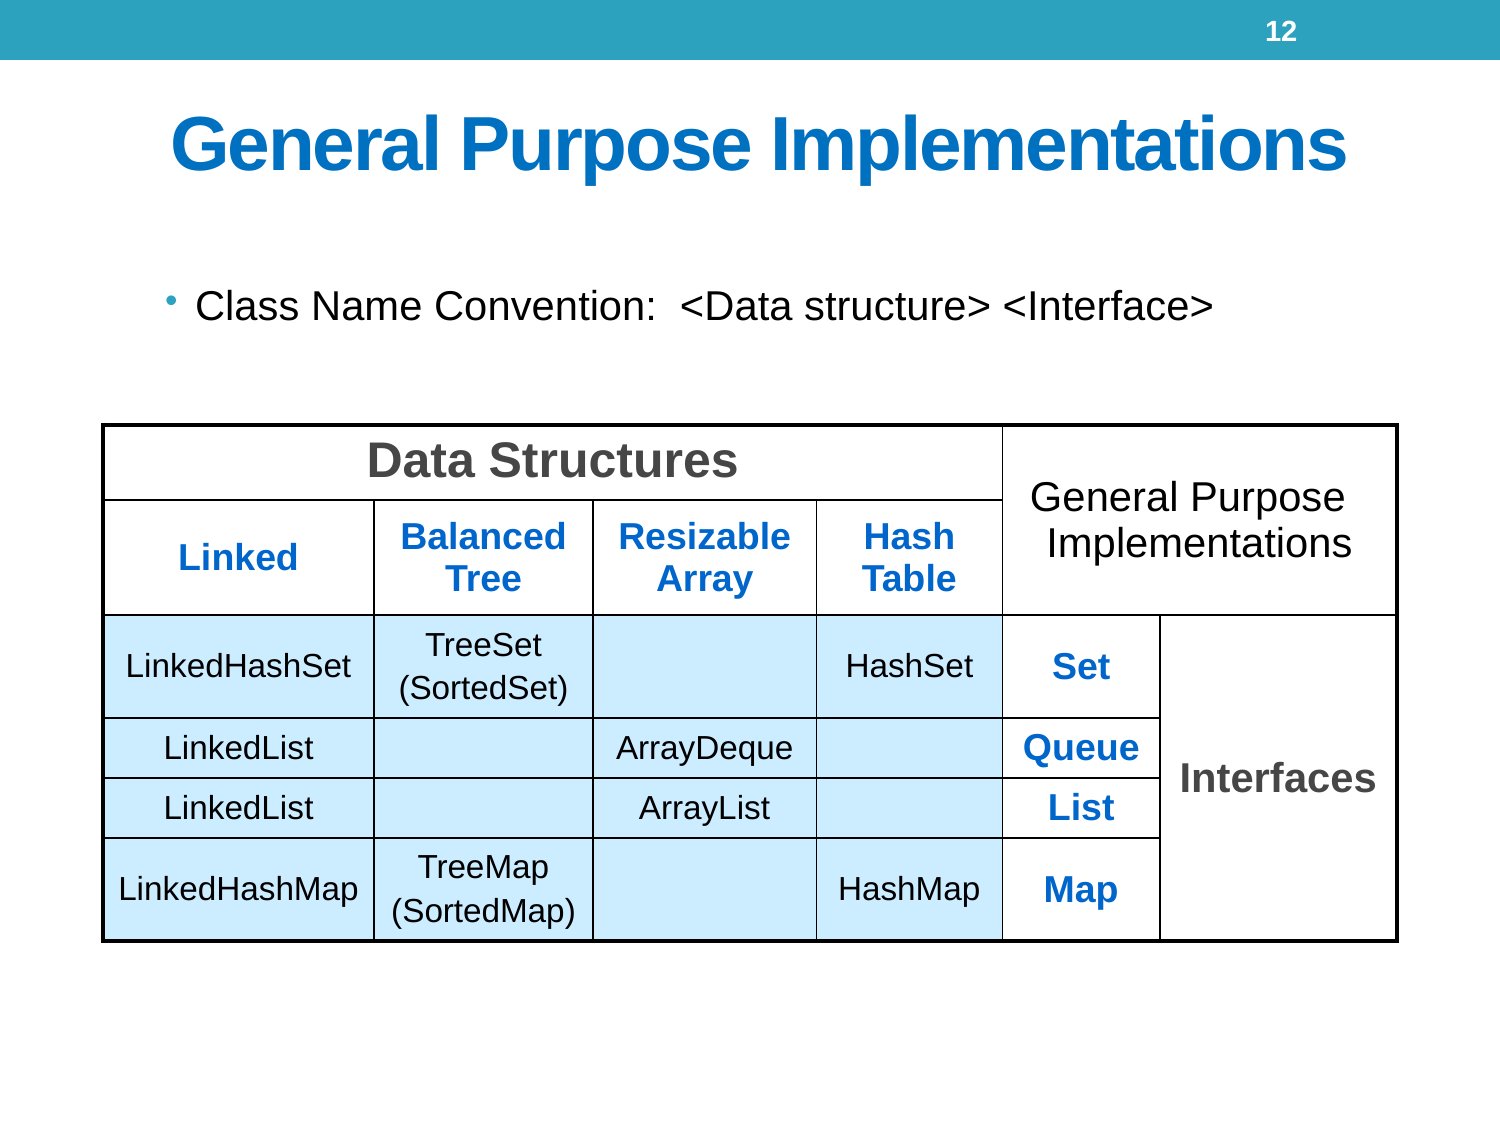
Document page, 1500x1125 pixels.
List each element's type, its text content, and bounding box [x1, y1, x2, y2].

title General Purpose Implementations [112, 45, 1388, 234]
table_cell LinkedHashMap [105, 839, 373, 939]
table_cell [594, 616, 816, 717]
table_cell LinkedList [105, 779, 373, 837]
table_cell [375, 779, 592, 837]
table_cell Set [1003, 616, 1159, 717]
table_header General Purpose Implementations [1003, 427, 1395, 614]
table_cell ArrayList [594, 779, 816, 837]
table_cell ArrayDeque [594, 719, 816, 777]
table_cell Map [1003, 839, 1159, 939]
table_cell Hash Table [817, 501, 1002, 614]
table_header Data Structures [105, 427, 1002, 499]
table_cell [594, 839, 816, 939]
table_cell [817, 719, 1002, 777]
table_cell [817, 779, 1002, 837]
table_cell Queue [1003, 719, 1159, 777]
table_cell List [1003, 779, 1159, 837]
table_cell Linked [105, 501, 373, 614]
table_cell HashSet [817, 616, 1002, 717]
table_cell LinkedHashSet [105, 616, 373, 717]
table_cell [375, 719, 592, 777]
table_cell LinkedList [105, 719, 373, 777]
list Class Name Convention: <Data structure> <Interface> [150, 262, 1425, 622]
table_cell TreeMap (SortedMap) [375, 839, 592, 939]
table_cell HashMap [817, 839, 1002, 939]
table_cell Interfaces [1161, 616, 1395, 939]
table_cell TreeSet (SortedSet) [375, 616, 592, 717]
slide_number 12 [1250, 3, 1425, 57]
table_cell Resizable Array [594, 501, 816, 614]
table_cell Balanced Tree [375, 501, 592, 614]
